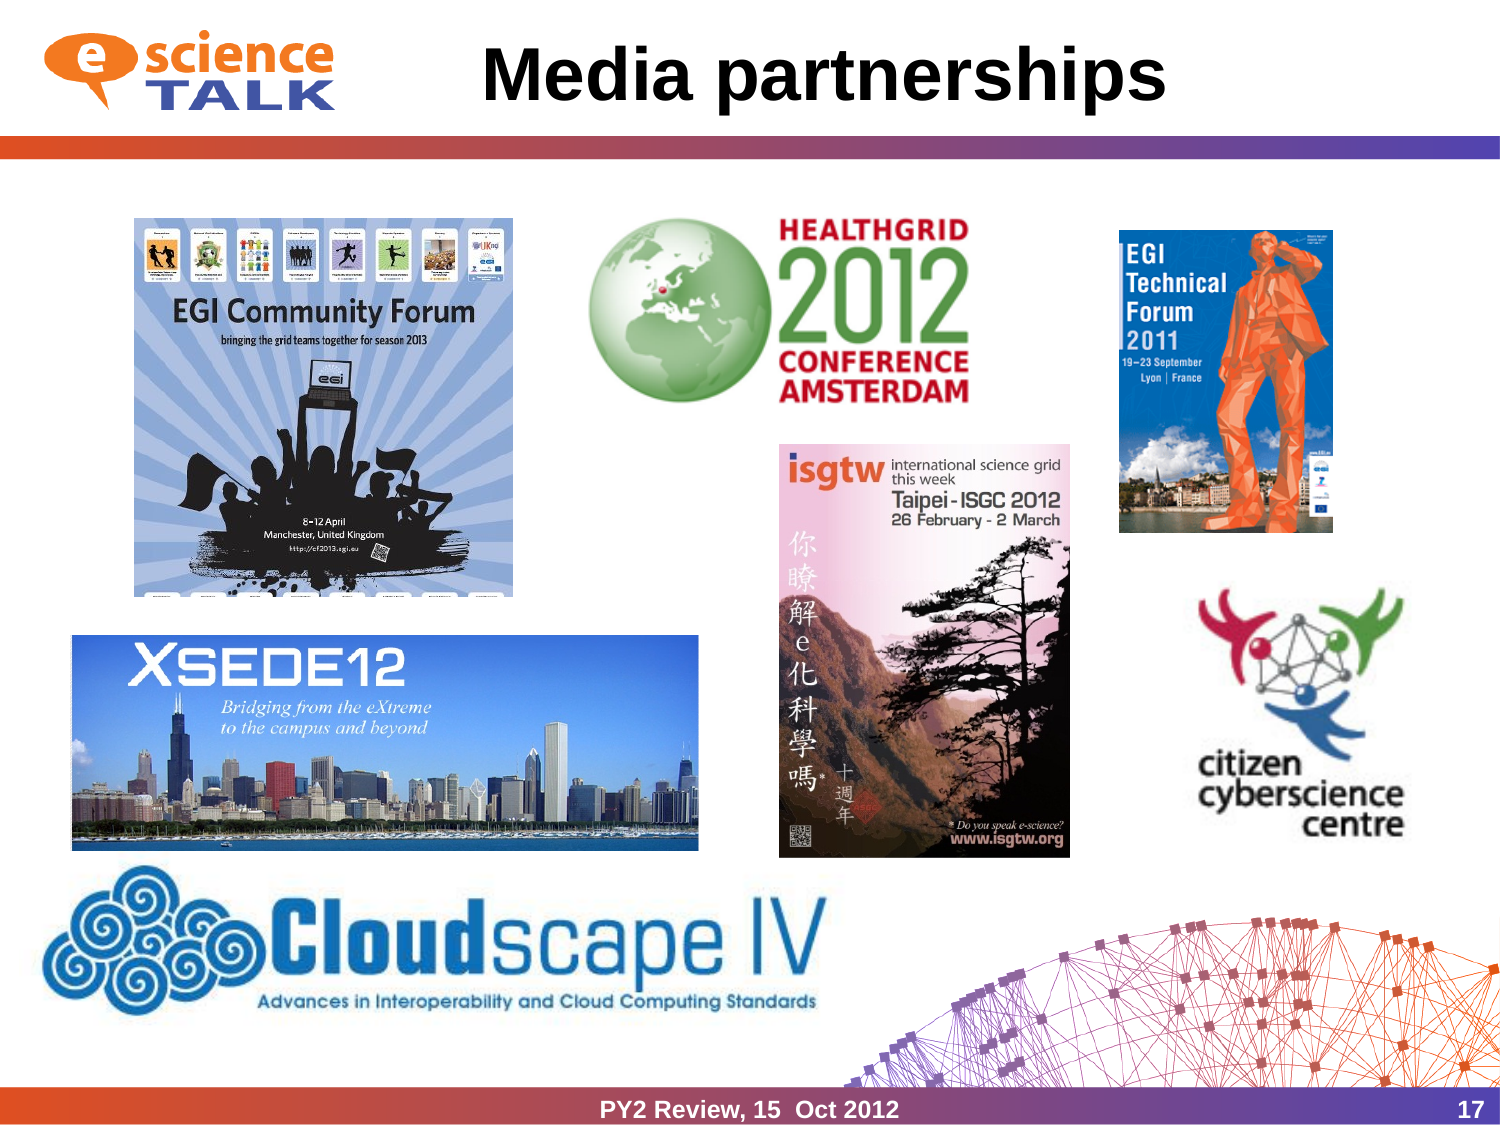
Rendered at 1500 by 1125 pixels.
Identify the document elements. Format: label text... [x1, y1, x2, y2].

picture [0, 0, 1500, 1125]
title Media partnerships [150, 0, 1500, 142]
footer PY2 Review, 15 Oct 2012 [512, 1085, 988, 1125]
slide_number 17 [1149, 1085, 1500, 1125]
